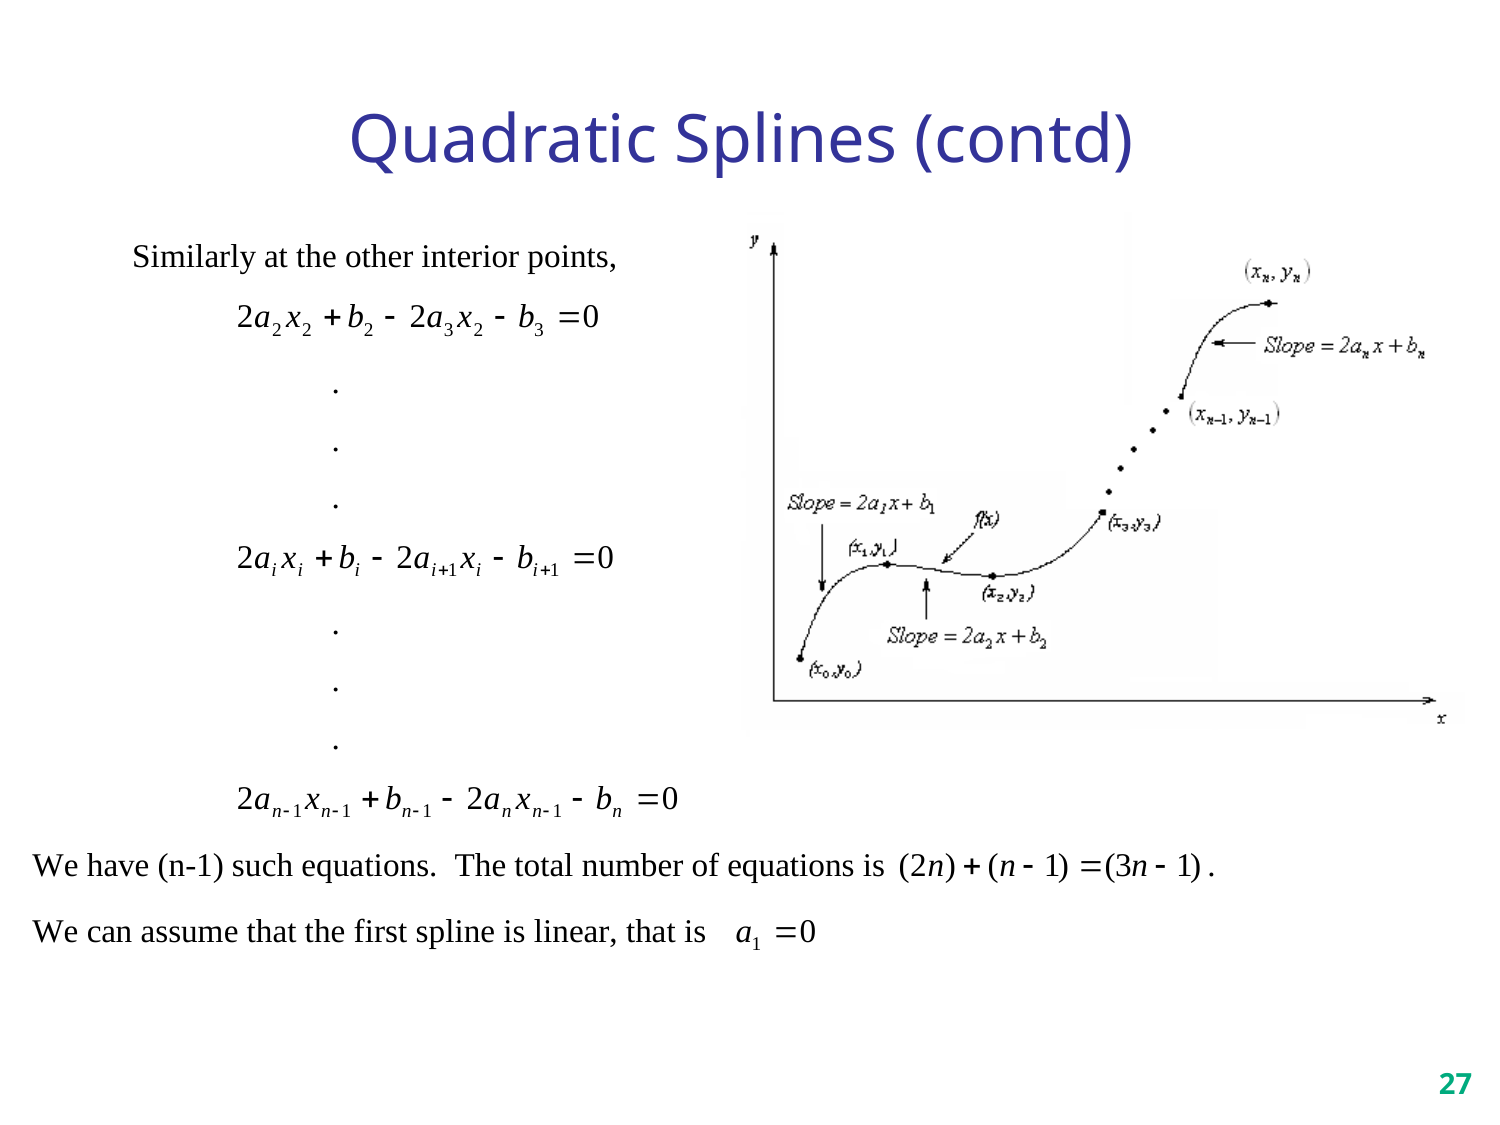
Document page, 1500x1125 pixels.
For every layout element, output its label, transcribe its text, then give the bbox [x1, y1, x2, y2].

title Quadratic Splines (contd) [62, 67, 1421, 184]
picture [32, 212, 1467, 979]
slide_number 27 [1174, 1074, 1488, 1113]
